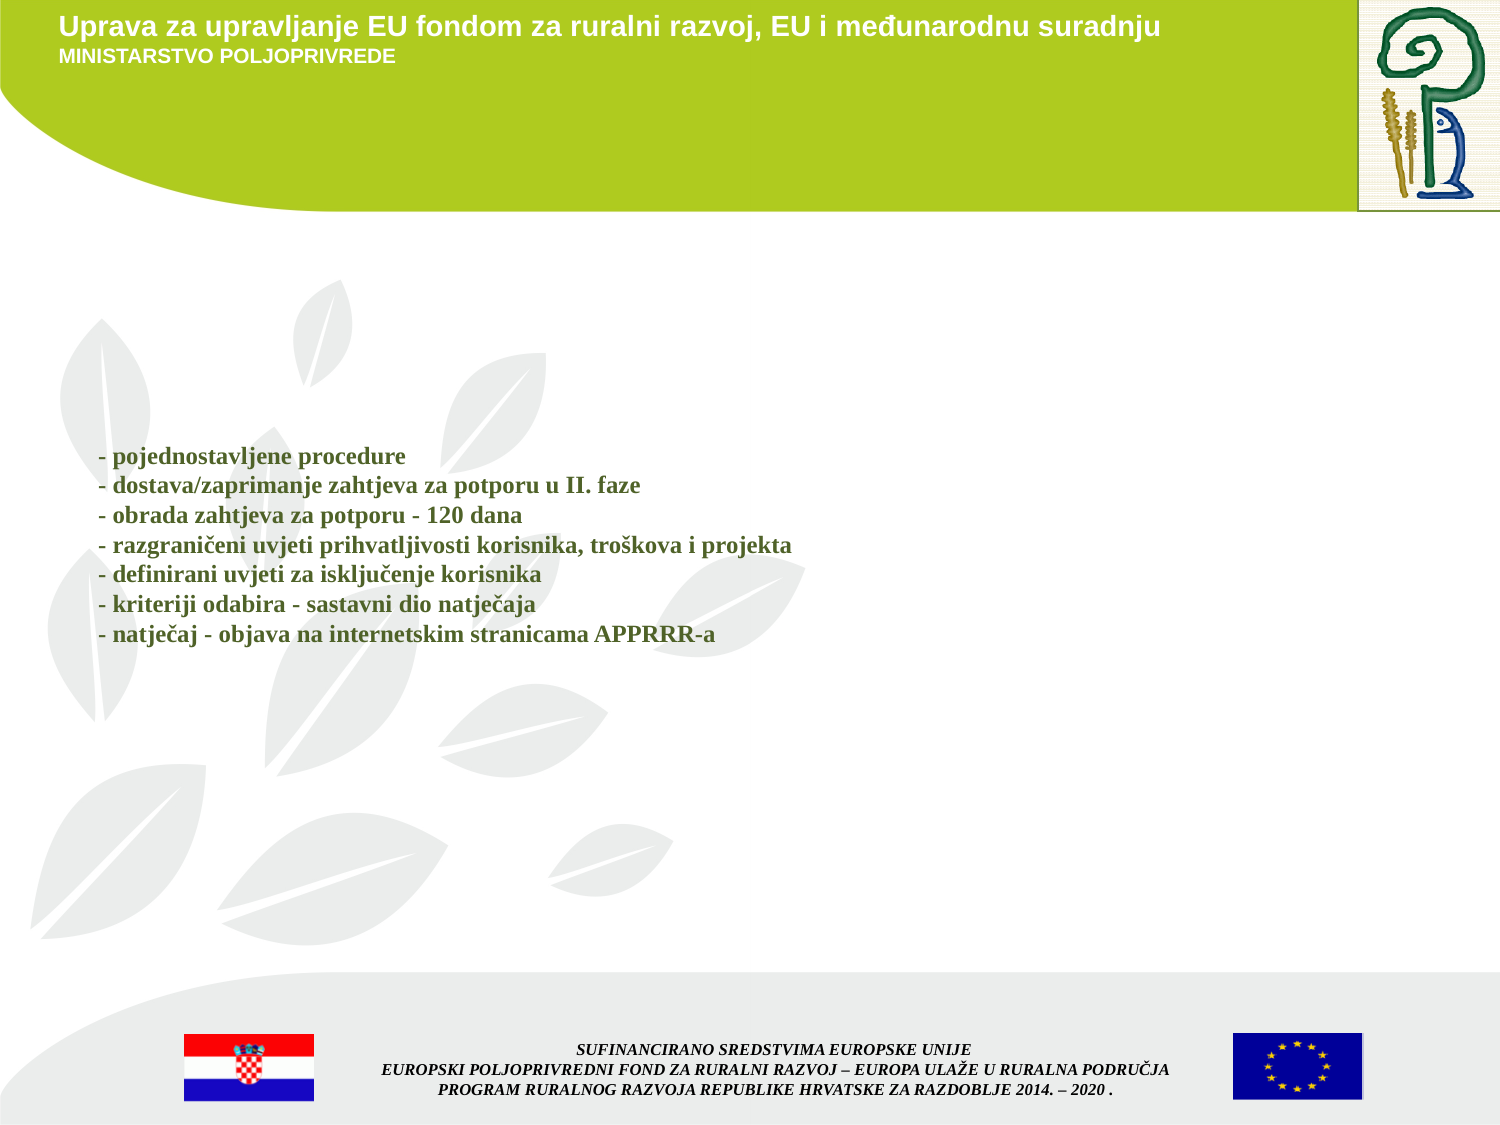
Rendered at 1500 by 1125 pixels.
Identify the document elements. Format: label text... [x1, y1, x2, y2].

picture [1359, 0, 1500, 210]
picture [0, 0, 1500, 1125]
title - pojednostavljene procedure - dostava/zaprimanje zahtjeva za potporu u II. faze - obrada zahtjeva za potporu - 120 dana - razgraničeni uvjeti prihvatljivosti korisnika, troškova i projekta - definirani uvjeti za isključenje korisnika - kriteriji odabira - sastavni dio natječaja - natječaj - objava na internetskim stranicama APPRRR-a [83, 219, 1434, 882]
text_box [187, 255, 1329, 917]
